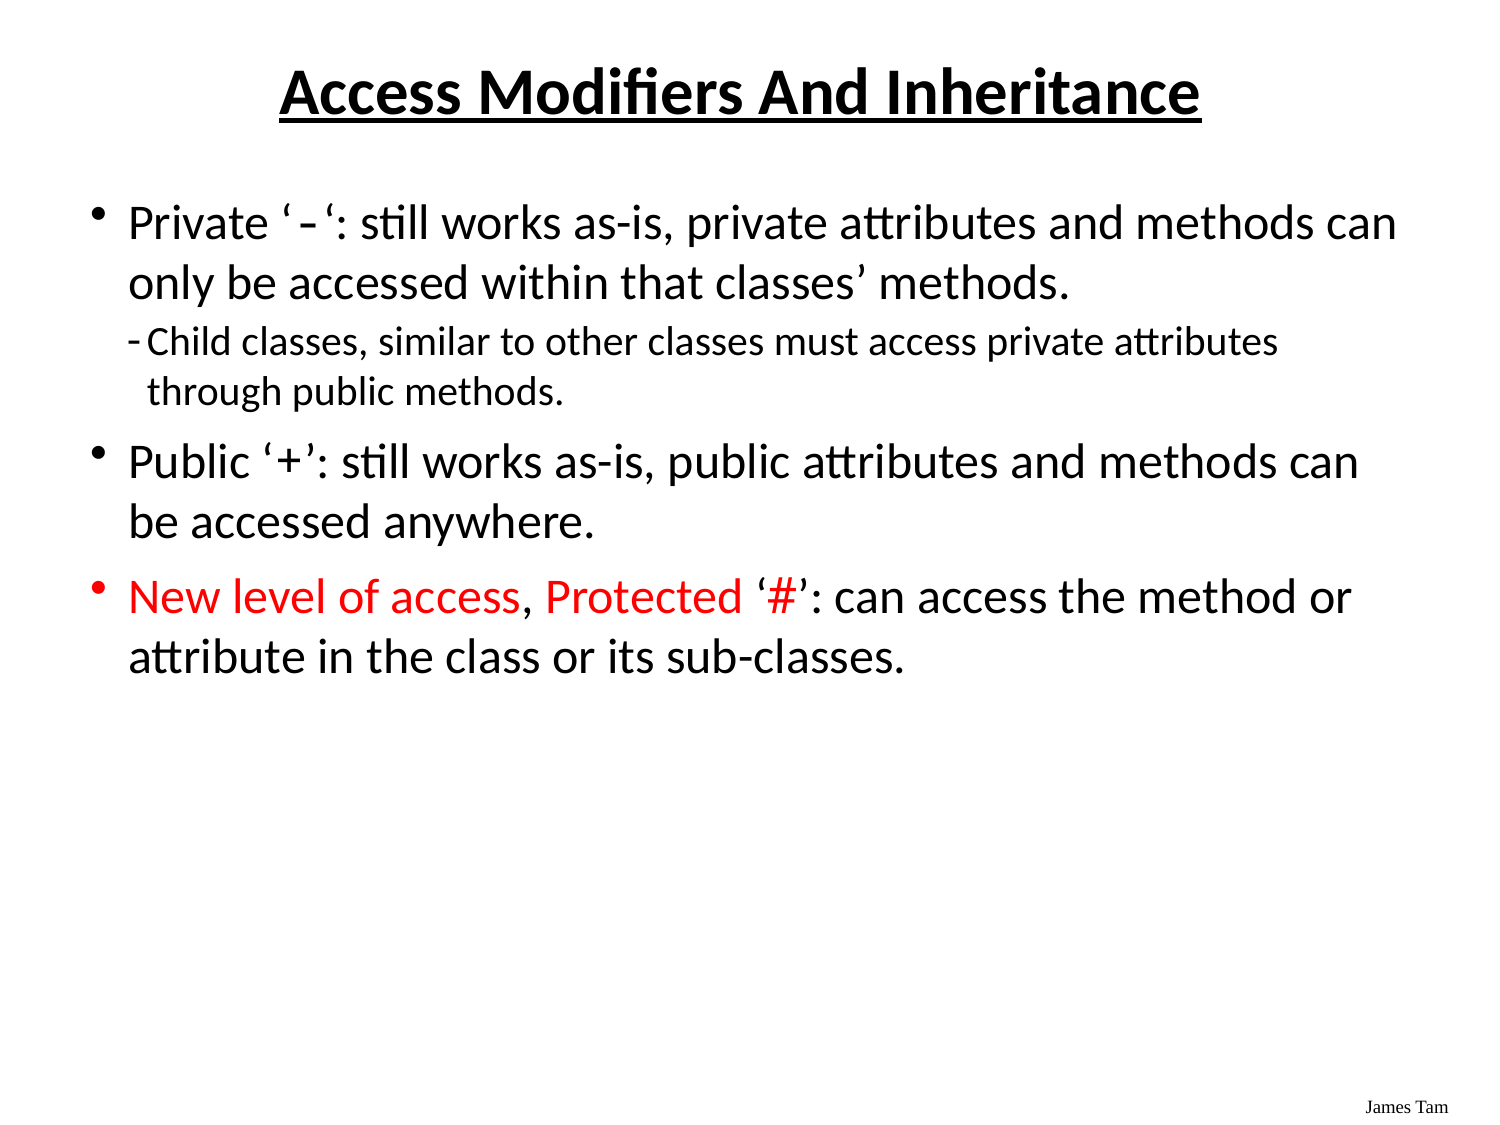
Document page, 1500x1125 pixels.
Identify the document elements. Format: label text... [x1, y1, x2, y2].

list Private ‘-‘: still works as-is, private attributes and methods can only be accessed within that classes’ methods. Child classes, similar to other classes must access private attributes through public methods. Public ‘+’: still works as-is, public attributes and methods can be accessed anywhere. New level of access, Protected ‘#’: can access the method or attribute in the class or its sub-classes. [75, 181, 1417, 1063]
title Access Modifiers And Inheritance [70, 49, 1411, 136]
